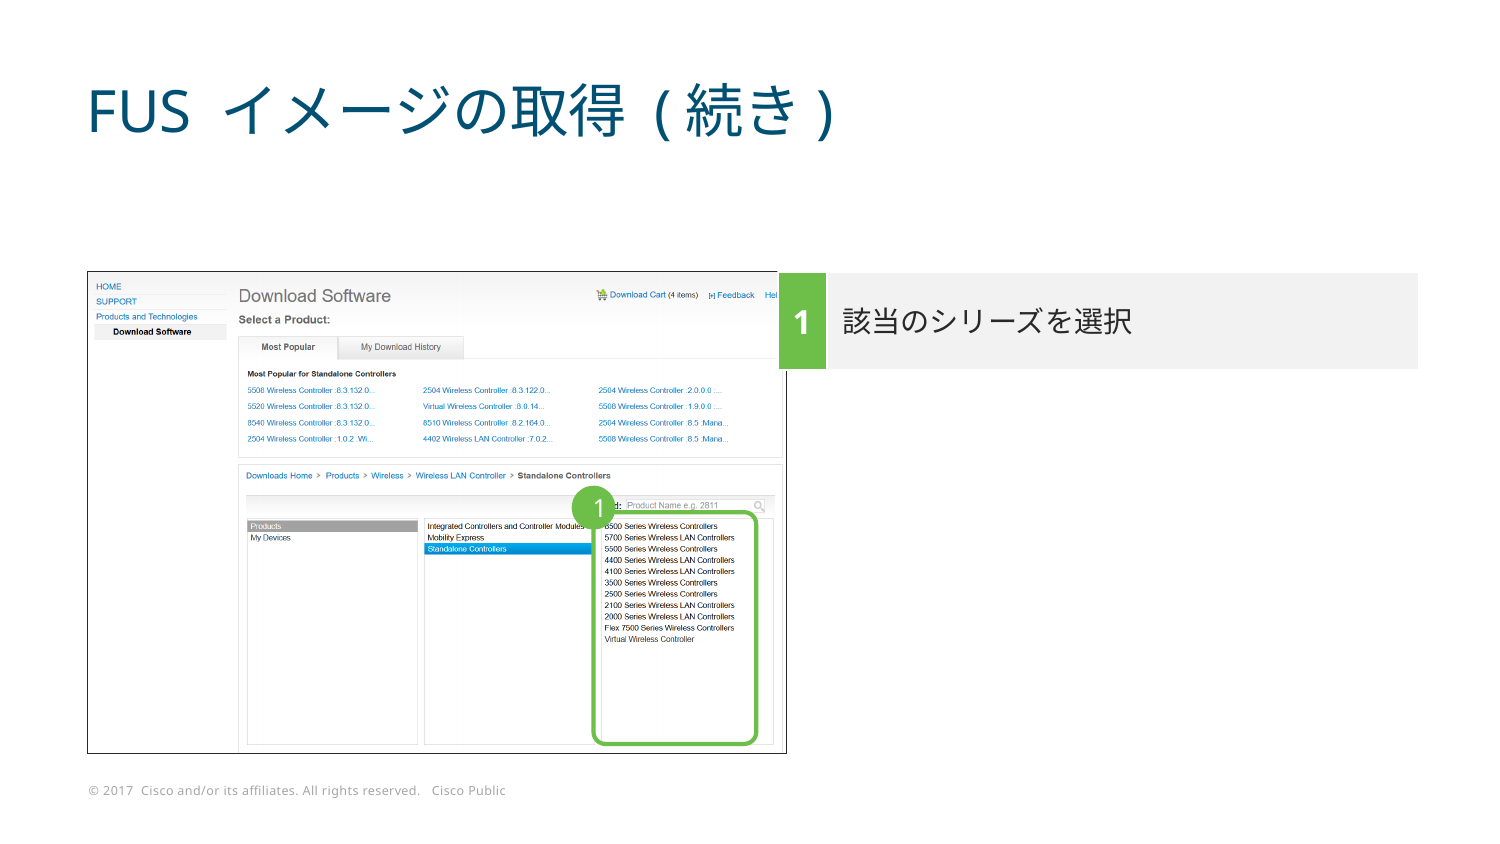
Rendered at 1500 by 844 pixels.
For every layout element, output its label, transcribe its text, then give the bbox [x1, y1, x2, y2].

picture [87, 271, 787, 754]
title FUS イメージの取得 (続き) [71, 55, 1441, 176]
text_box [777, 271, 1419, 371]
